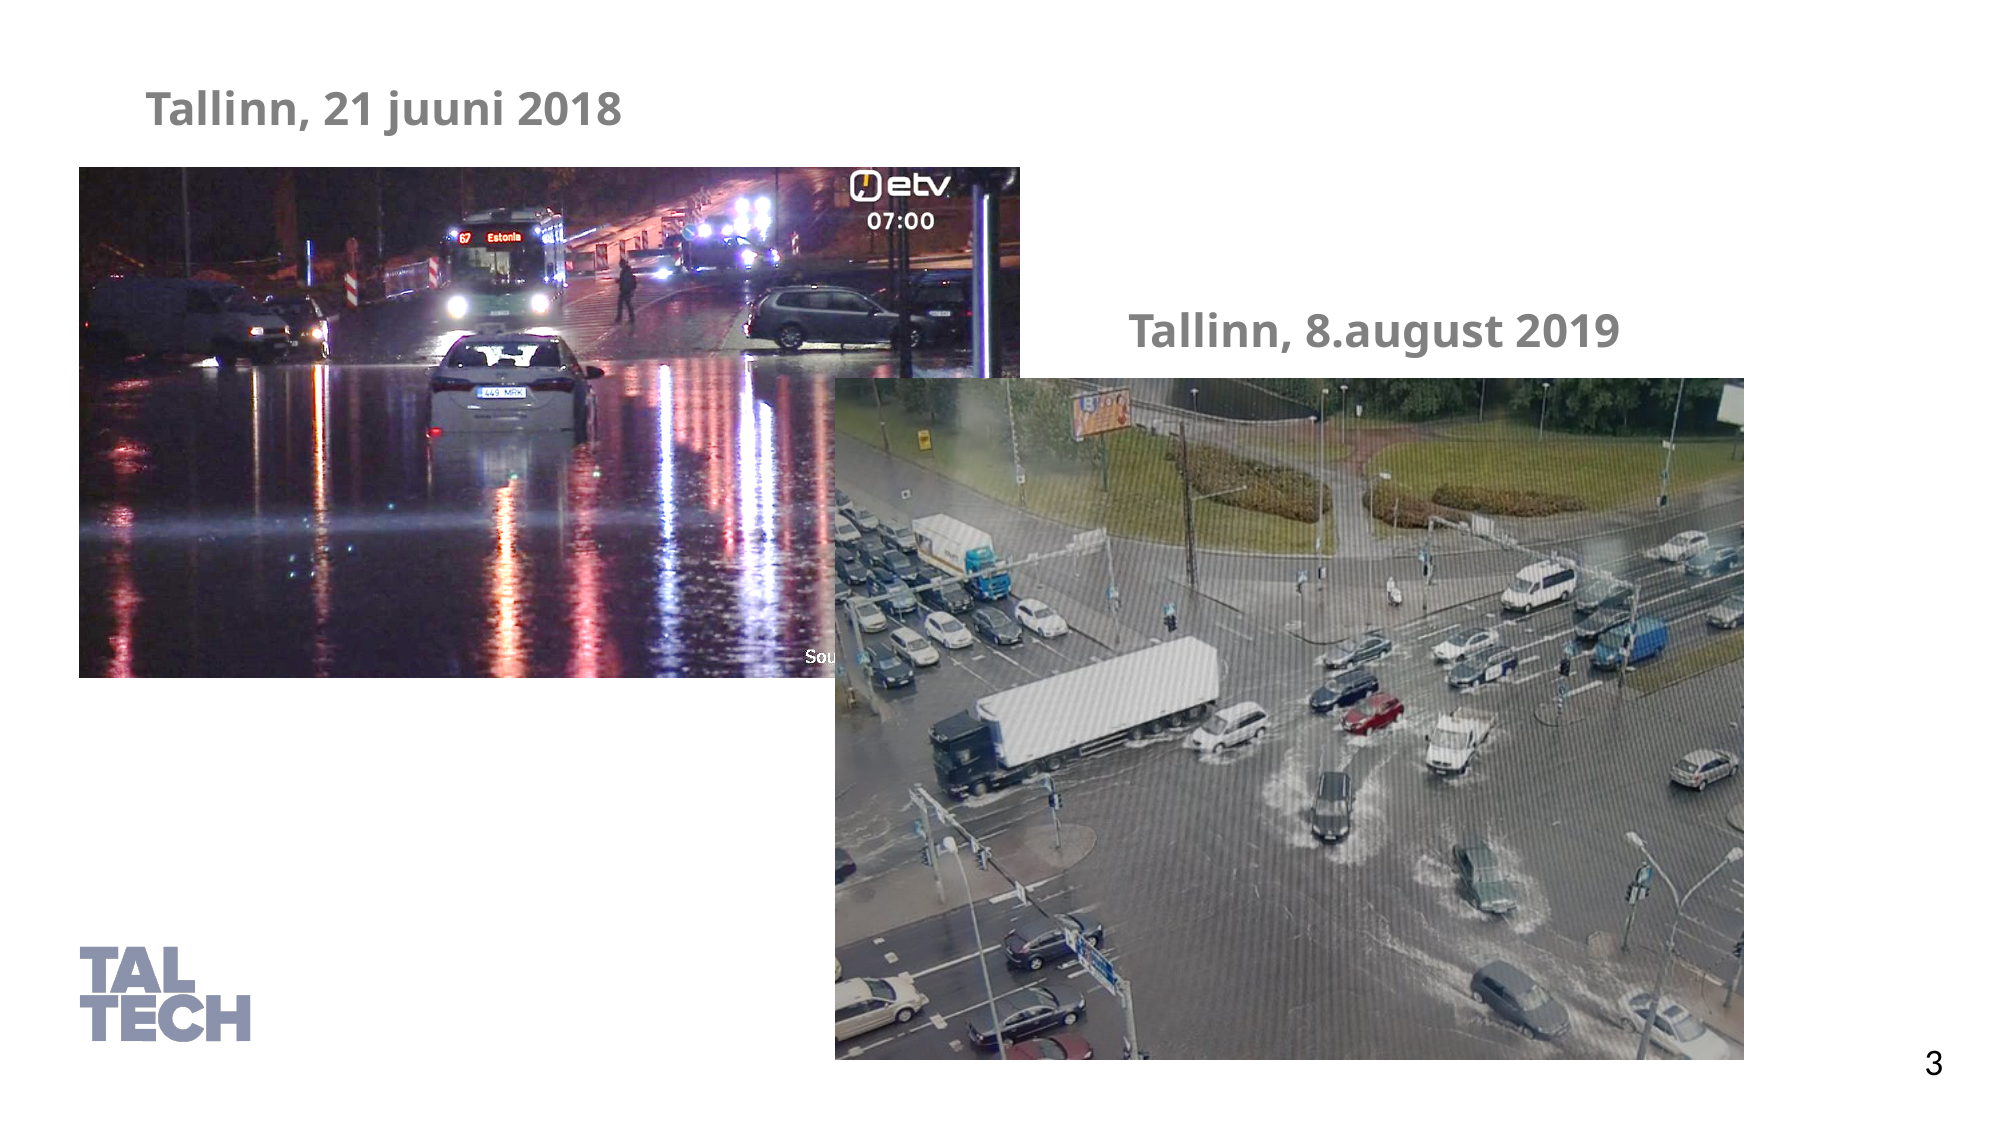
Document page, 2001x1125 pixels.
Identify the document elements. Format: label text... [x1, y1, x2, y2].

text_box Tallinn, 8.august 2019 [1113, 294, 1637, 365]
list Tallinn, 21 juuni 2018 [145, 79, 1590, 189]
picture [75, 940, 254, 1047]
text_box 3 [1909, 1030, 2000, 1091]
picture [79, 166, 1744, 1060]
